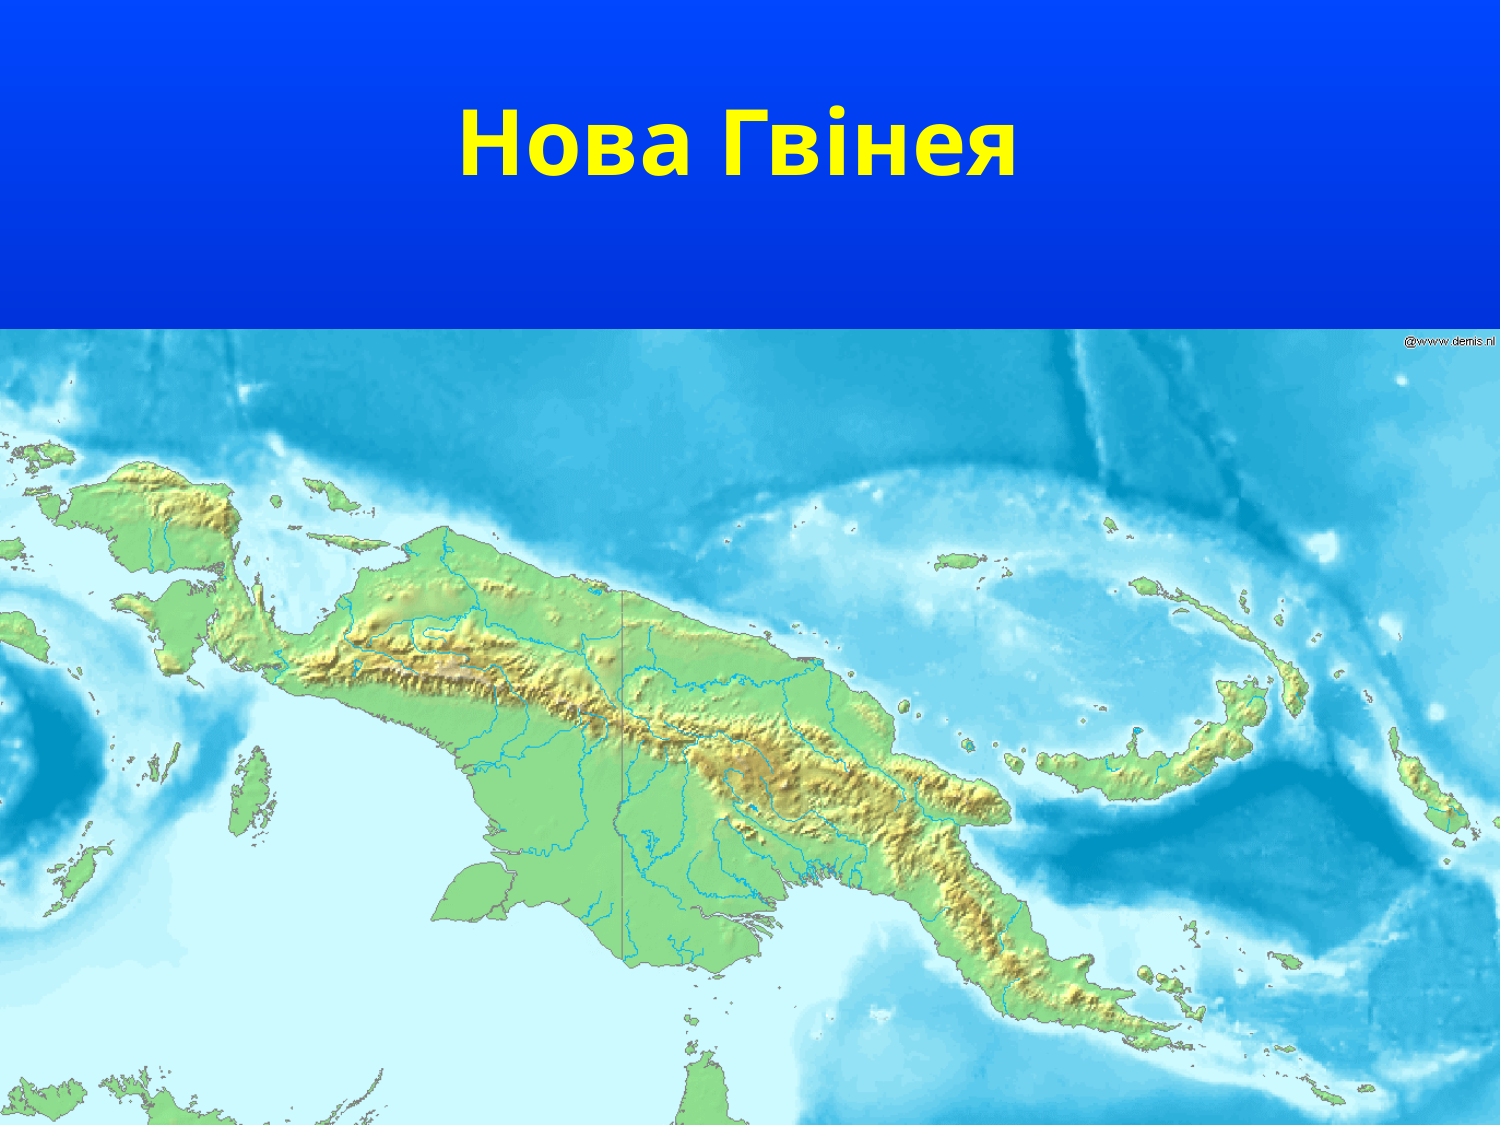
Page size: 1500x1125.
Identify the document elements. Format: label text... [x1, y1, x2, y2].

picture [0, 329, 1500, 1125]
title Нова Гвінея [75, 45, 1425, 233]
